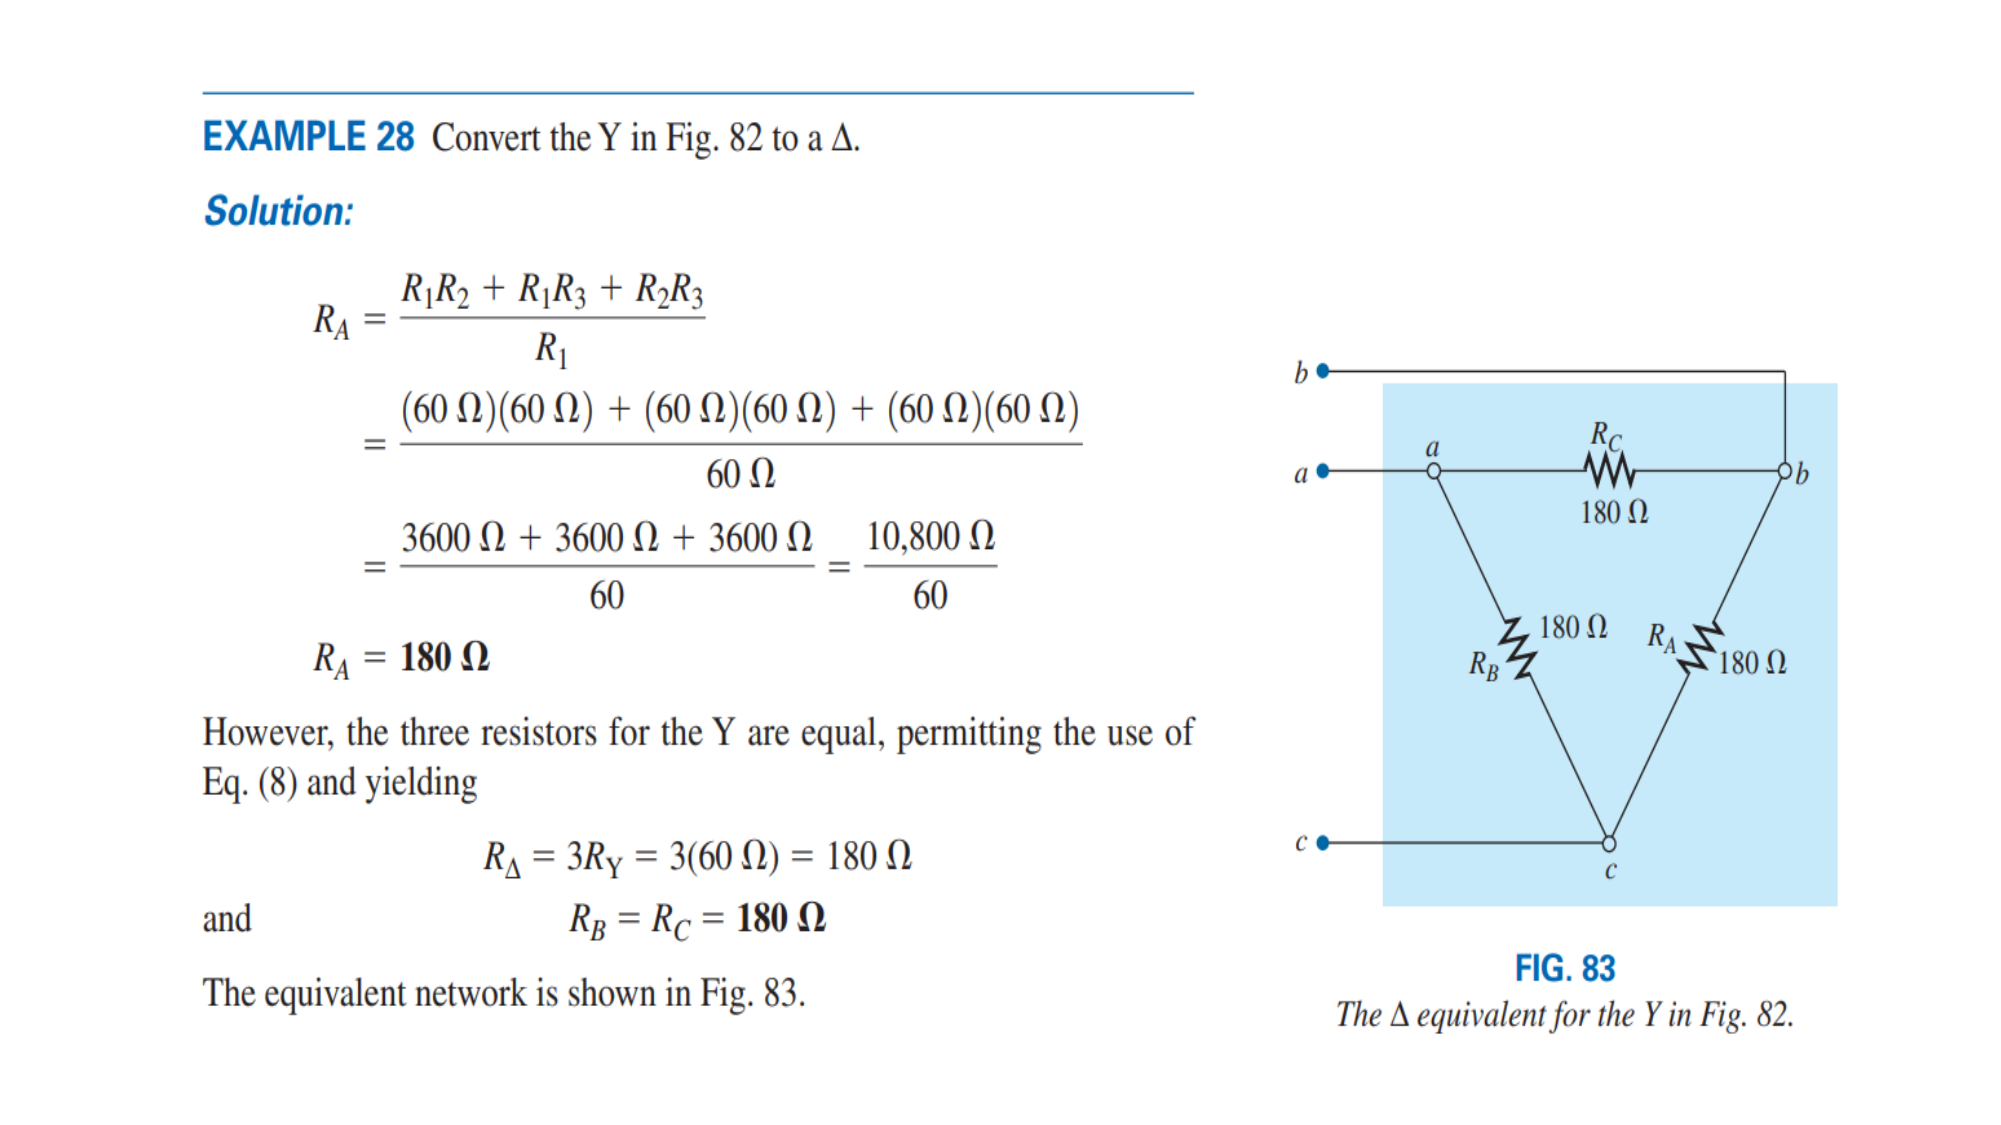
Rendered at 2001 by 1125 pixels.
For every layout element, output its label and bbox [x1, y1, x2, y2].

picture [123, 59, 1905, 1065]
